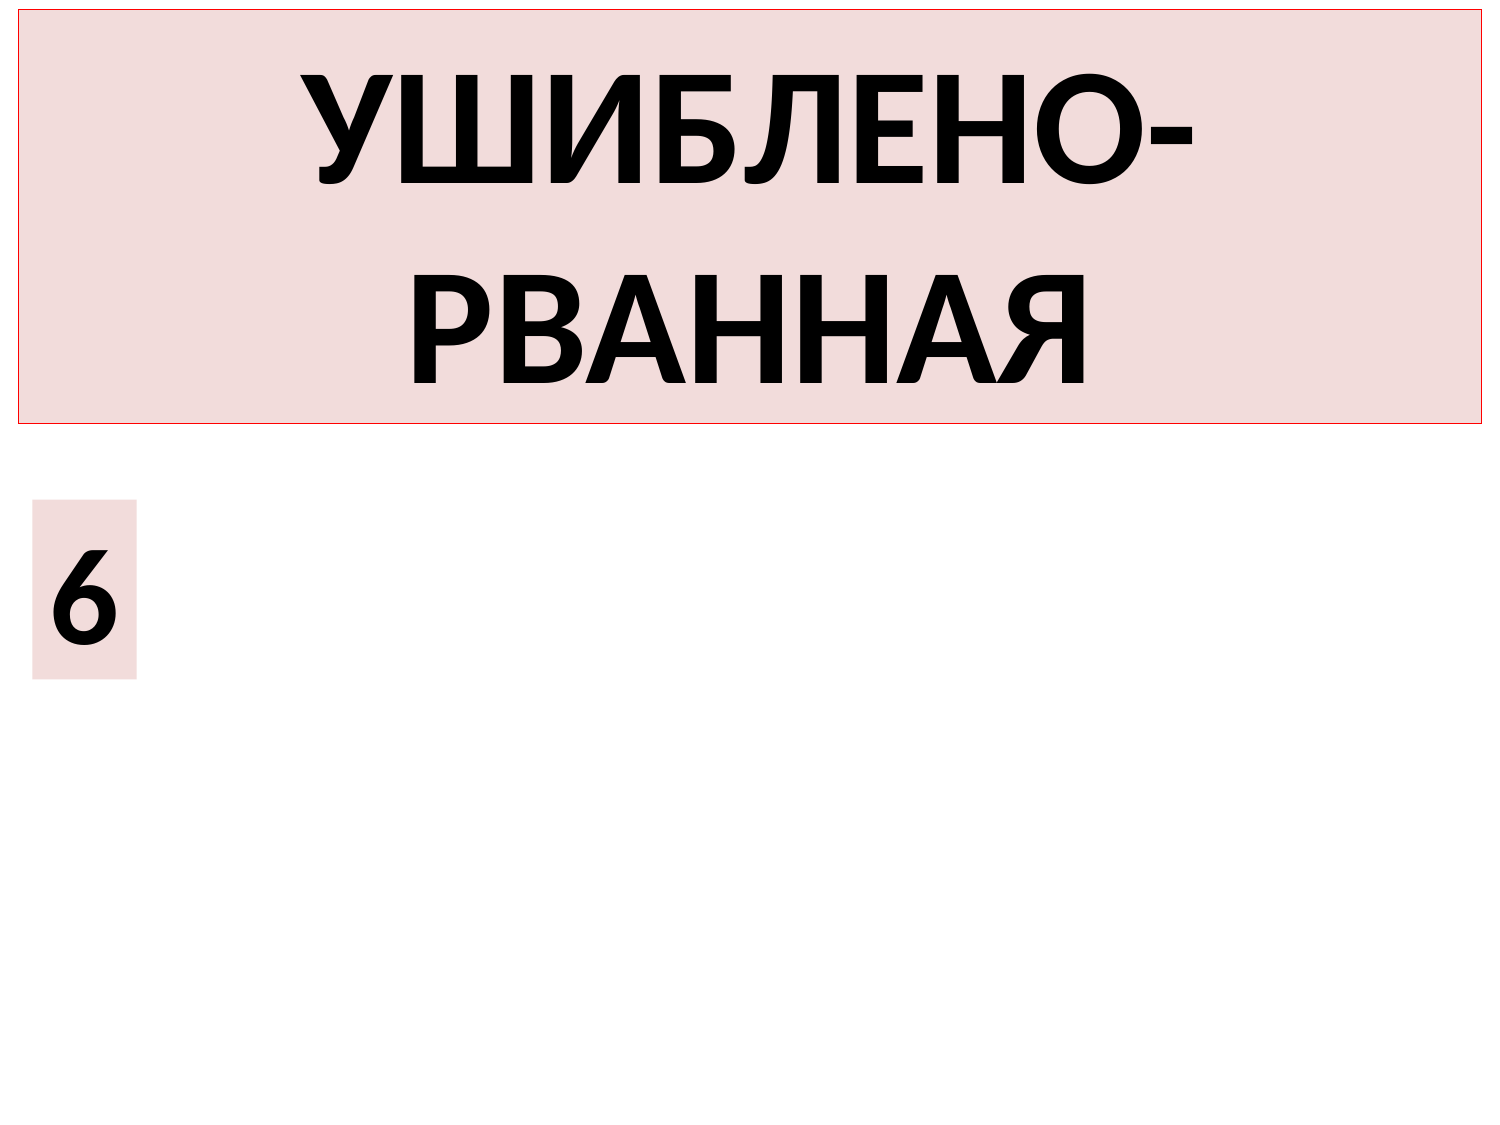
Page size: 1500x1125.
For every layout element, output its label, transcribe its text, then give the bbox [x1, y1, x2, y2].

text_box УШИБЛЕНО-РВАННАЯ [18, 9, 1482, 424]
text_box 6 [32, 499, 137, 680]
